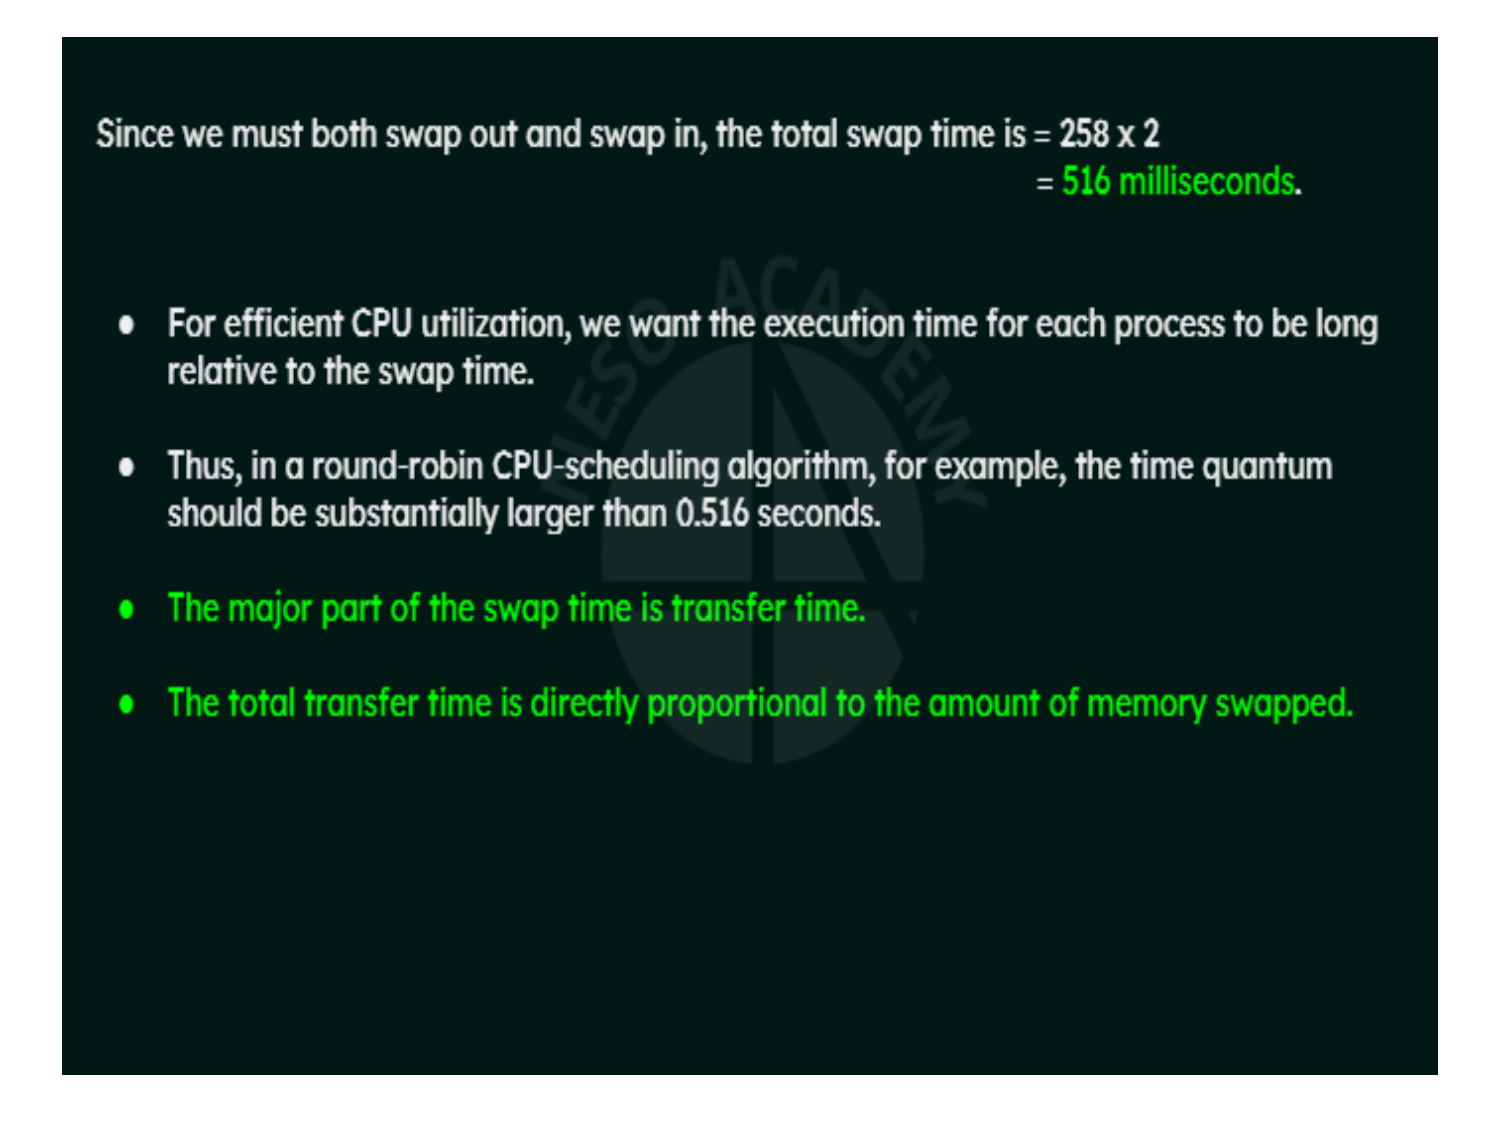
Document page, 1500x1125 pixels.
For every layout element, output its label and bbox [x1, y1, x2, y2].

list [62, 37, 1438, 1076]
